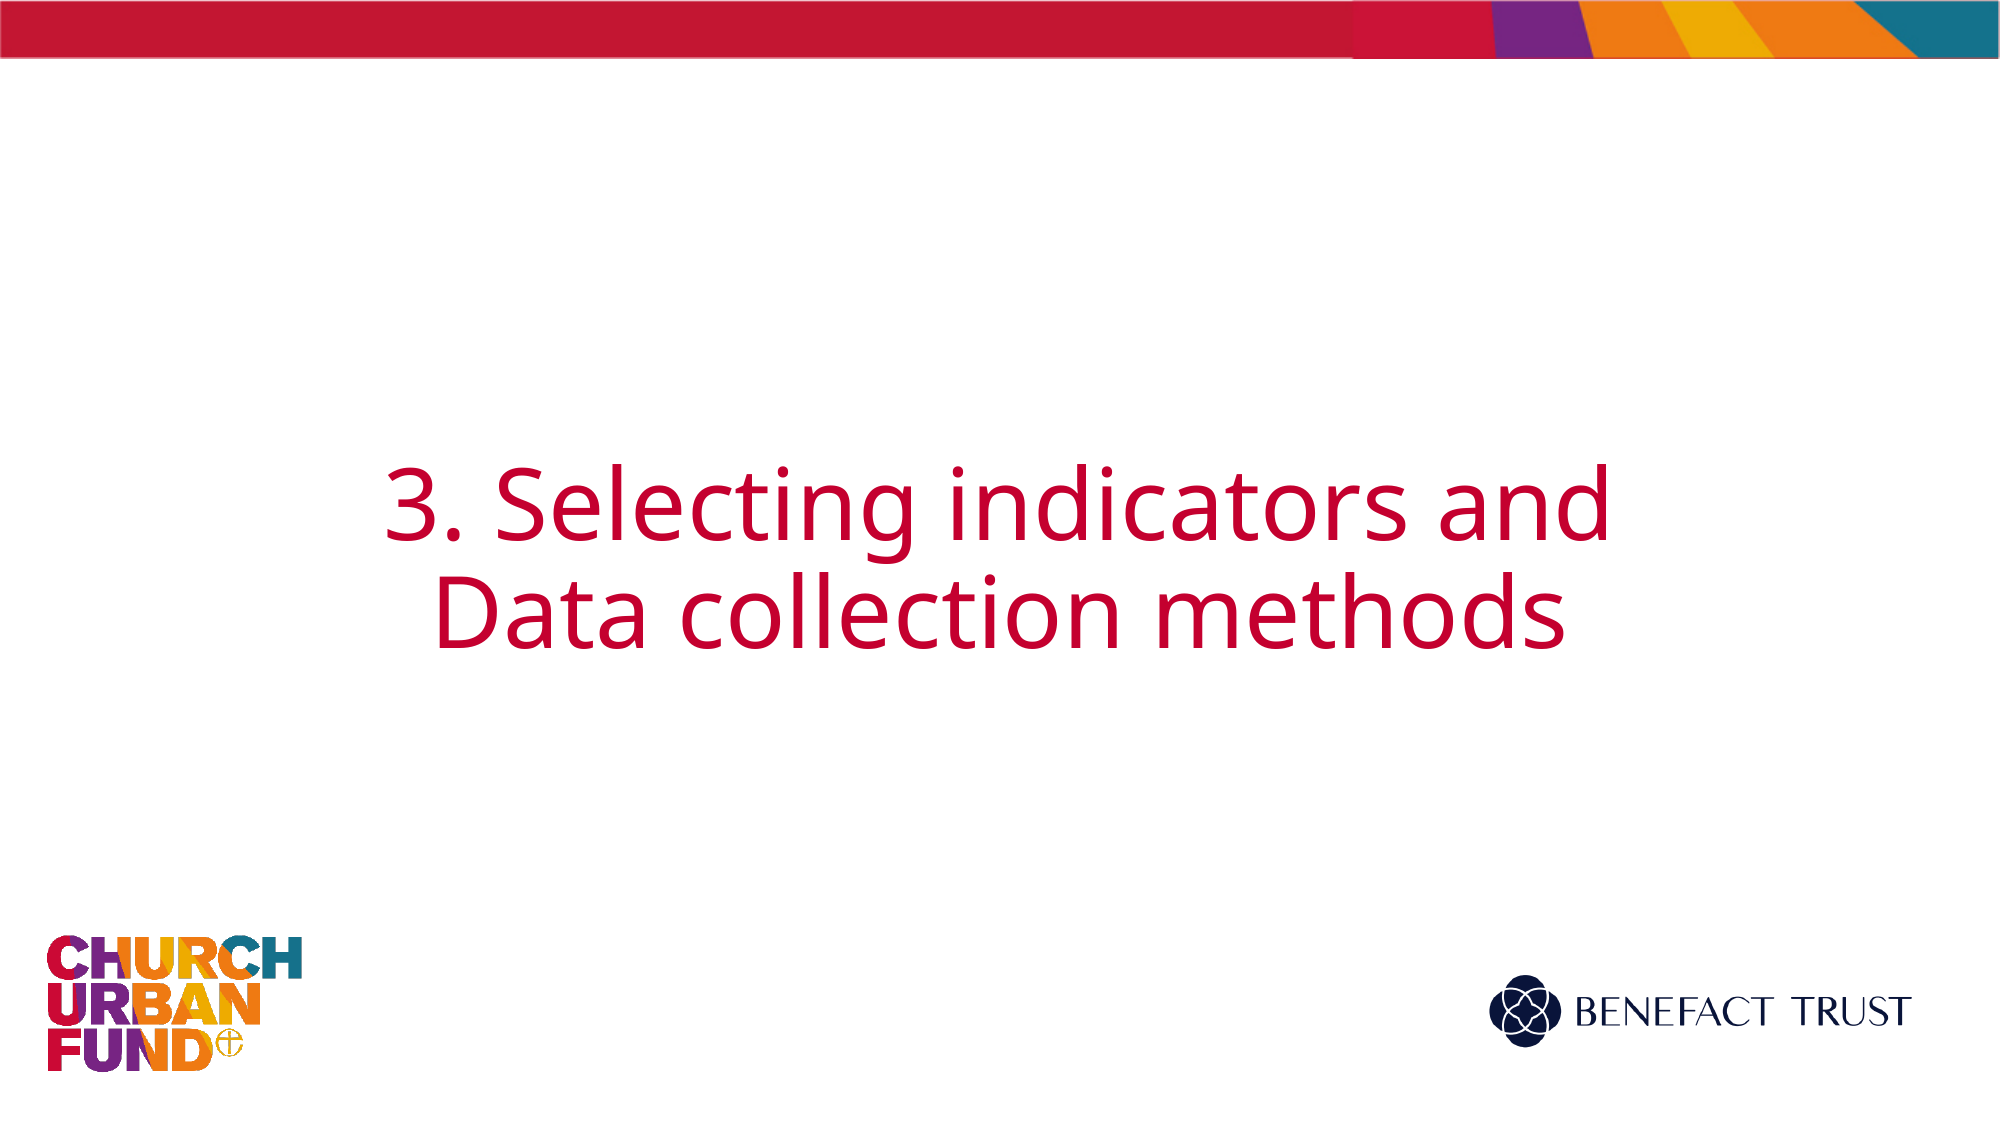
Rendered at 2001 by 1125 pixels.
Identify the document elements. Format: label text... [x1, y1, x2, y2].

picture [44, 933, 304, 1077]
text_box 3. Selecting indicators and Data collection methods [249, 431, 1750, 694]
picture [1468, 949, 1934, 1066]
picture [0, 0, 2000, 59]
